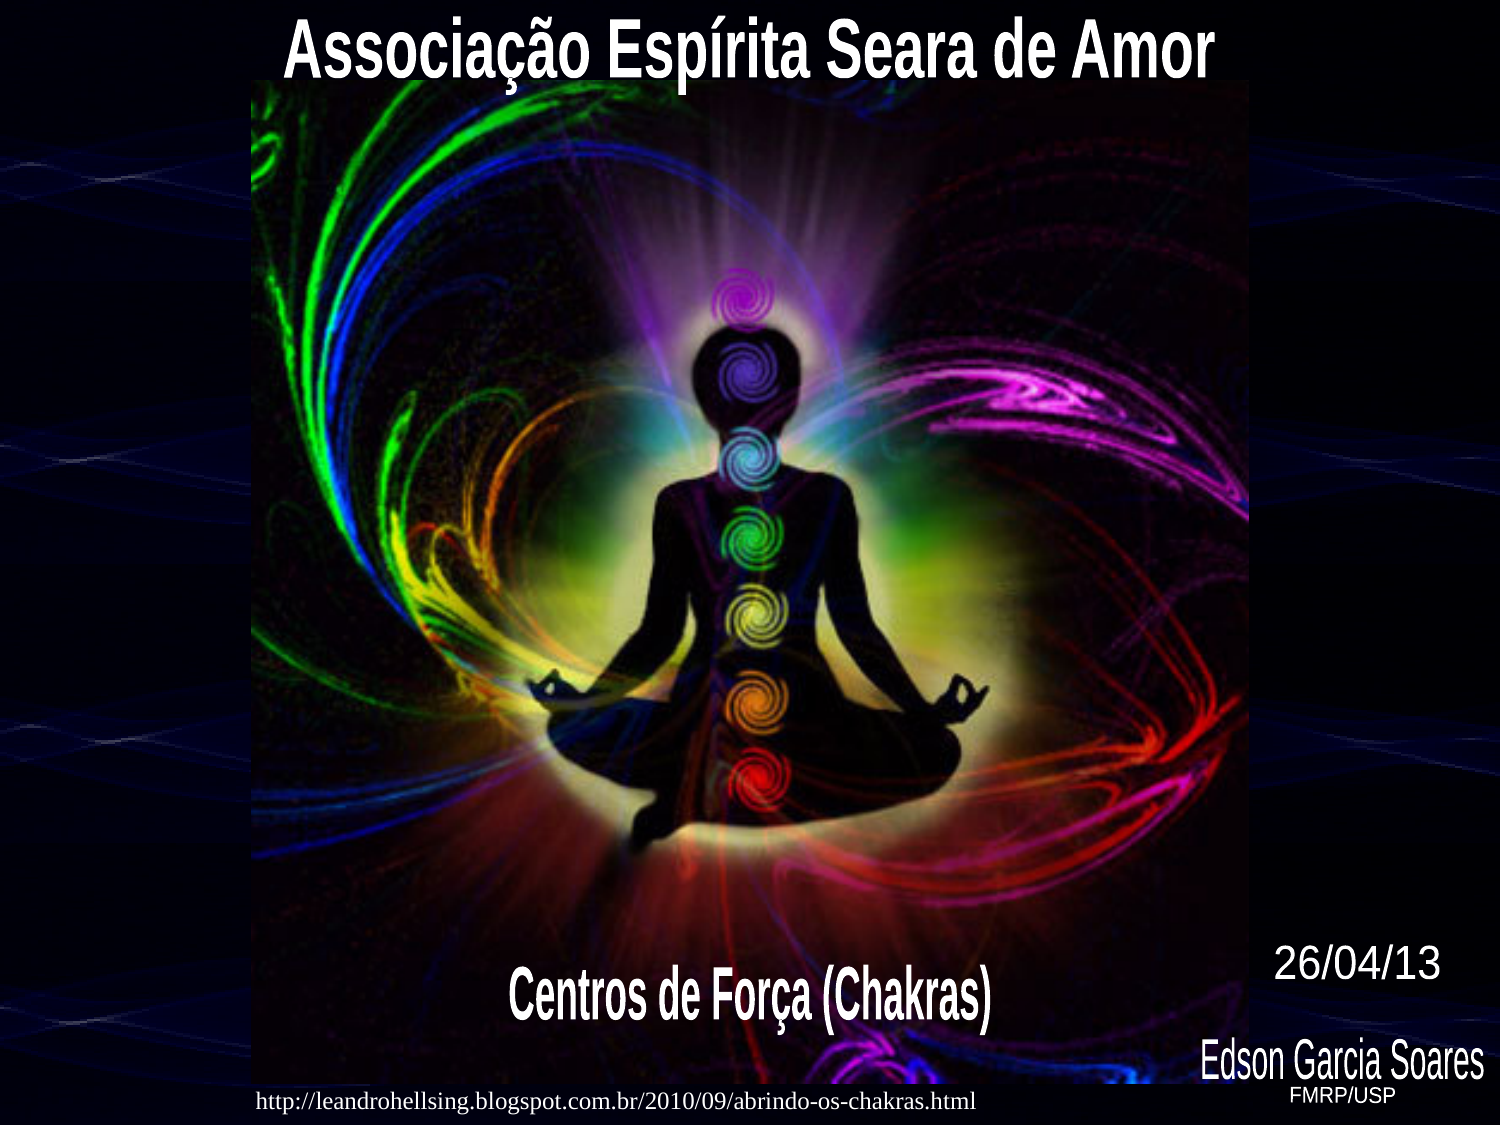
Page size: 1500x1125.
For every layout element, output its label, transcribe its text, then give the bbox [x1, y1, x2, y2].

text_box http://leandrohellsing.blogspot.com.br/2010/09/abrindo-os-chakras.html [240, 1077, 1024, 1122]
picture [250, 80, 1249, 1084]
